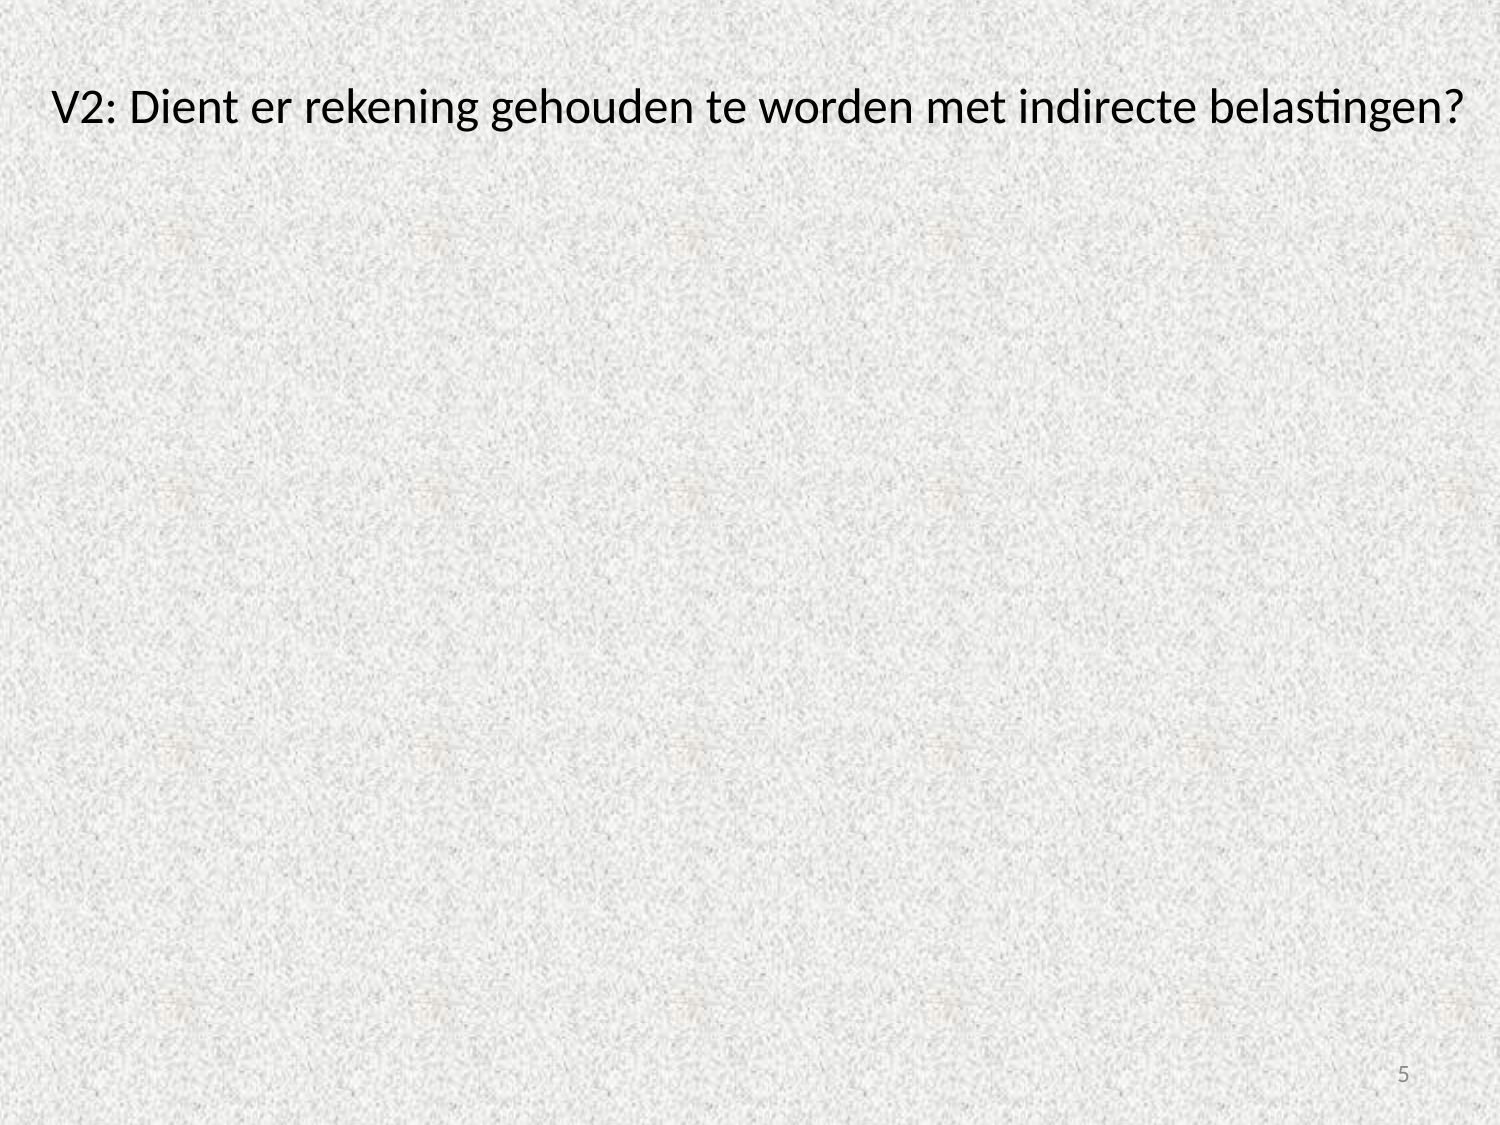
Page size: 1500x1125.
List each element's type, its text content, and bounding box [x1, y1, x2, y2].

slide_number 5 [1074, 1042, 1425, 1103]
text_box V2: Dient er rekening gehouden te worden met indirecte belastingen? [36, 66, 1482, 142]
picture [0, 0, 1500, 1125]
